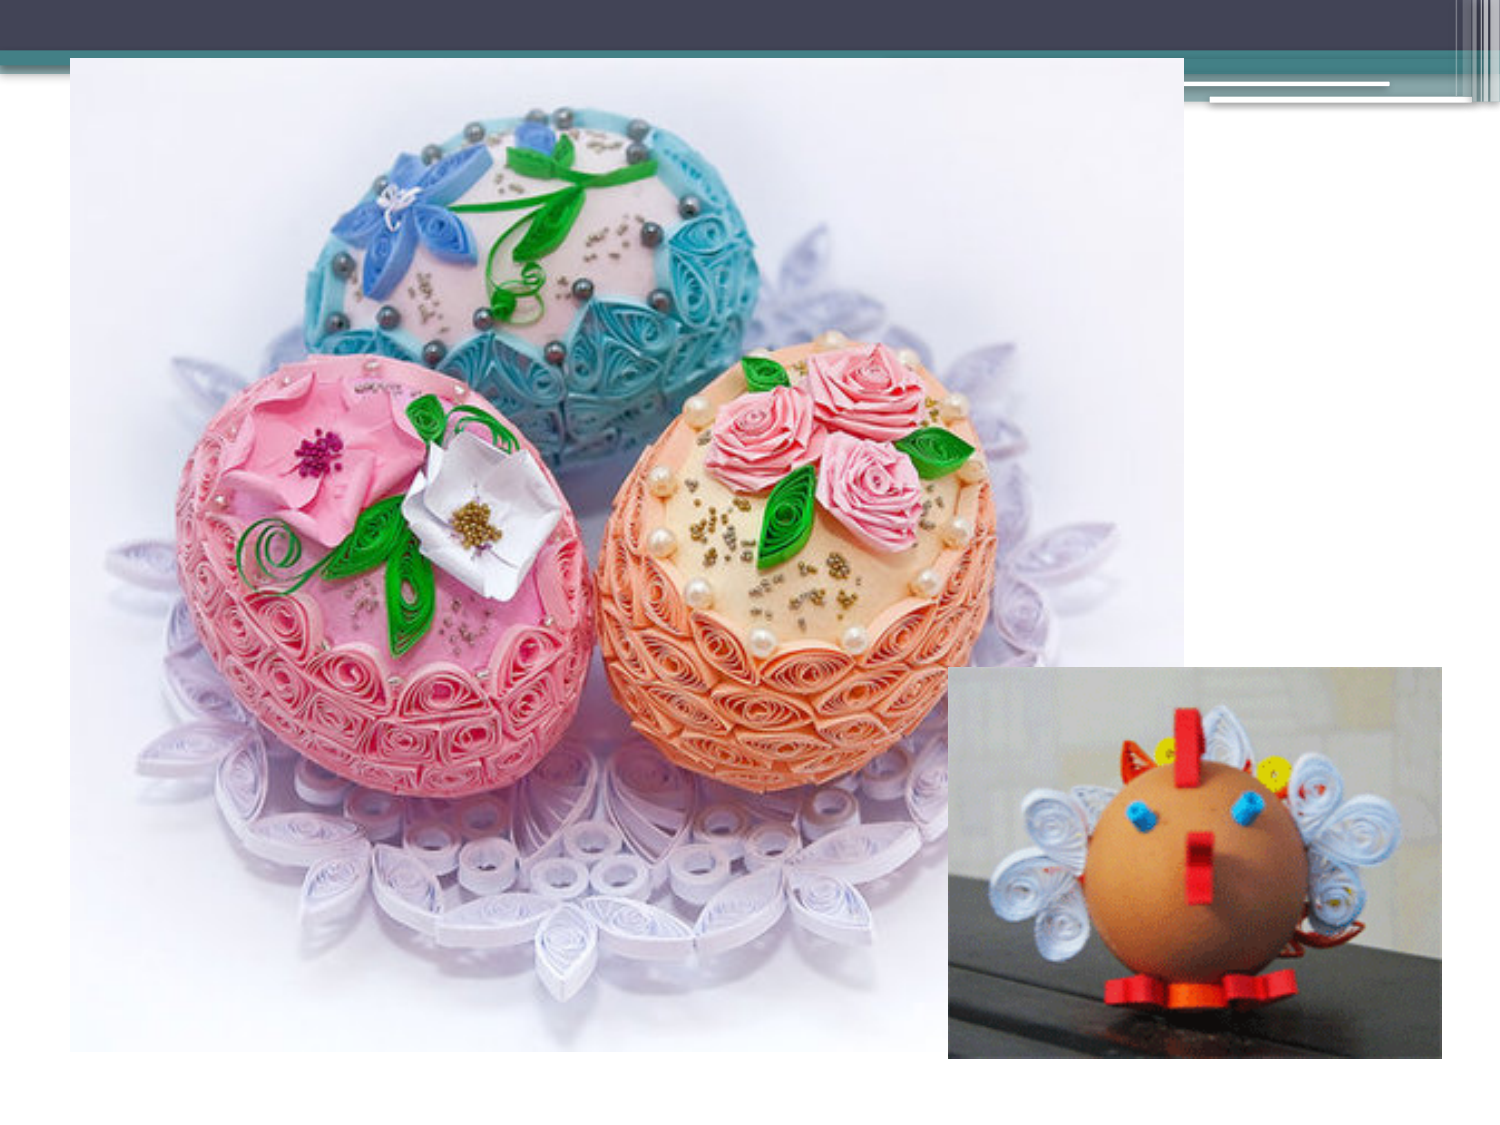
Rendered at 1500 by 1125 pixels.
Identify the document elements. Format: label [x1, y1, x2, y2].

picture [70, 58, 1442, 1059]
